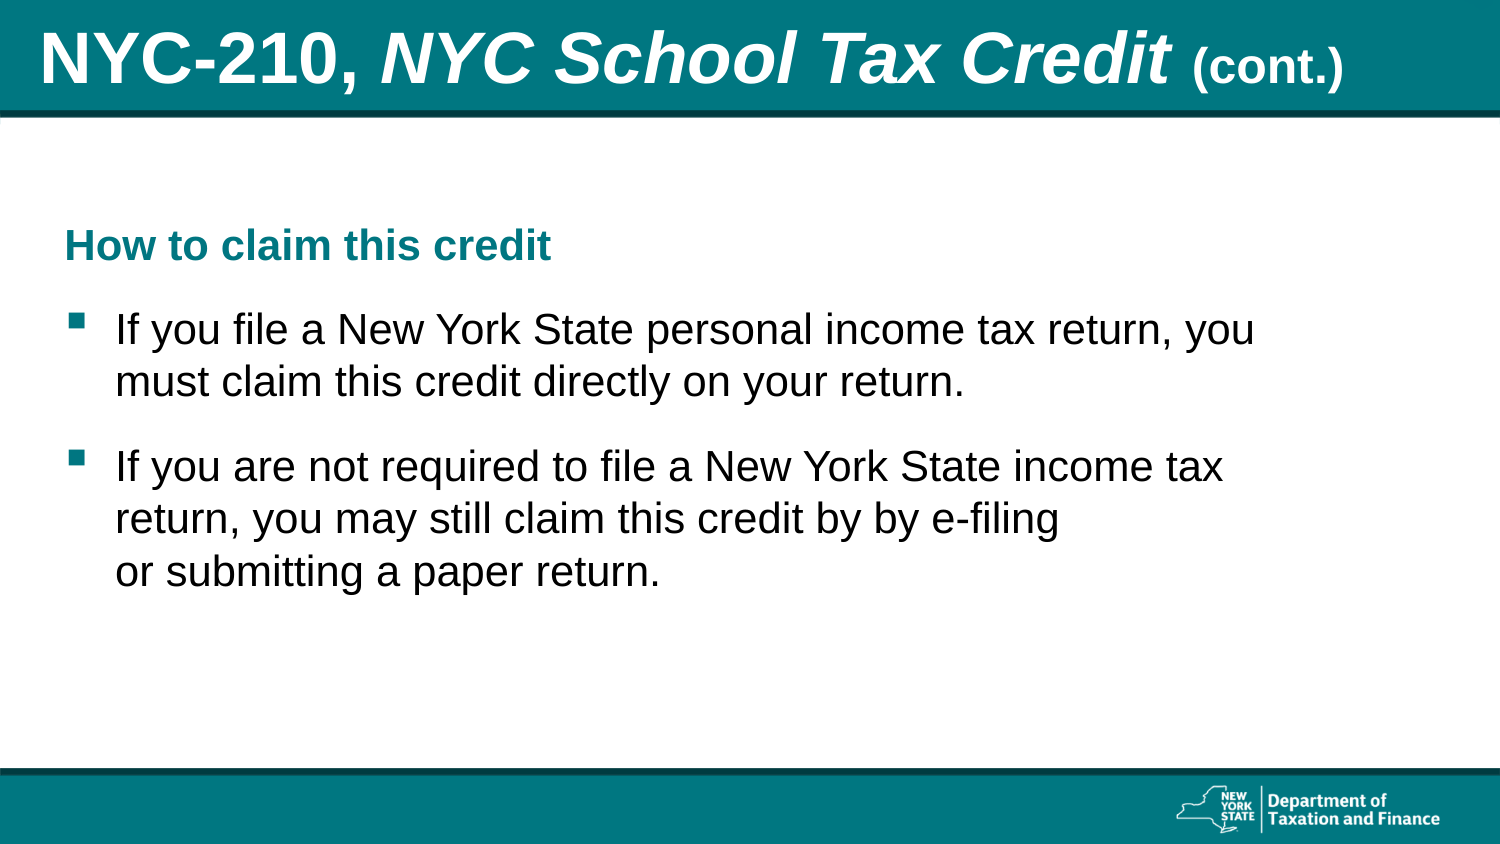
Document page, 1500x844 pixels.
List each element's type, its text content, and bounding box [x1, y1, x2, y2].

picture [0, 0, 1500, 844]
title NYC-210, NYC School Tax Credit (cont.) [24, 0, 1500, 114]
list How to claim this credit If you file a New York State personal income tax return, you must claim this credit directly on your return. If you are not required to file a New York State income tax return, you may still claim this credit by by e-filing or submitting a paper return. [50, 209, 1363, 605]
